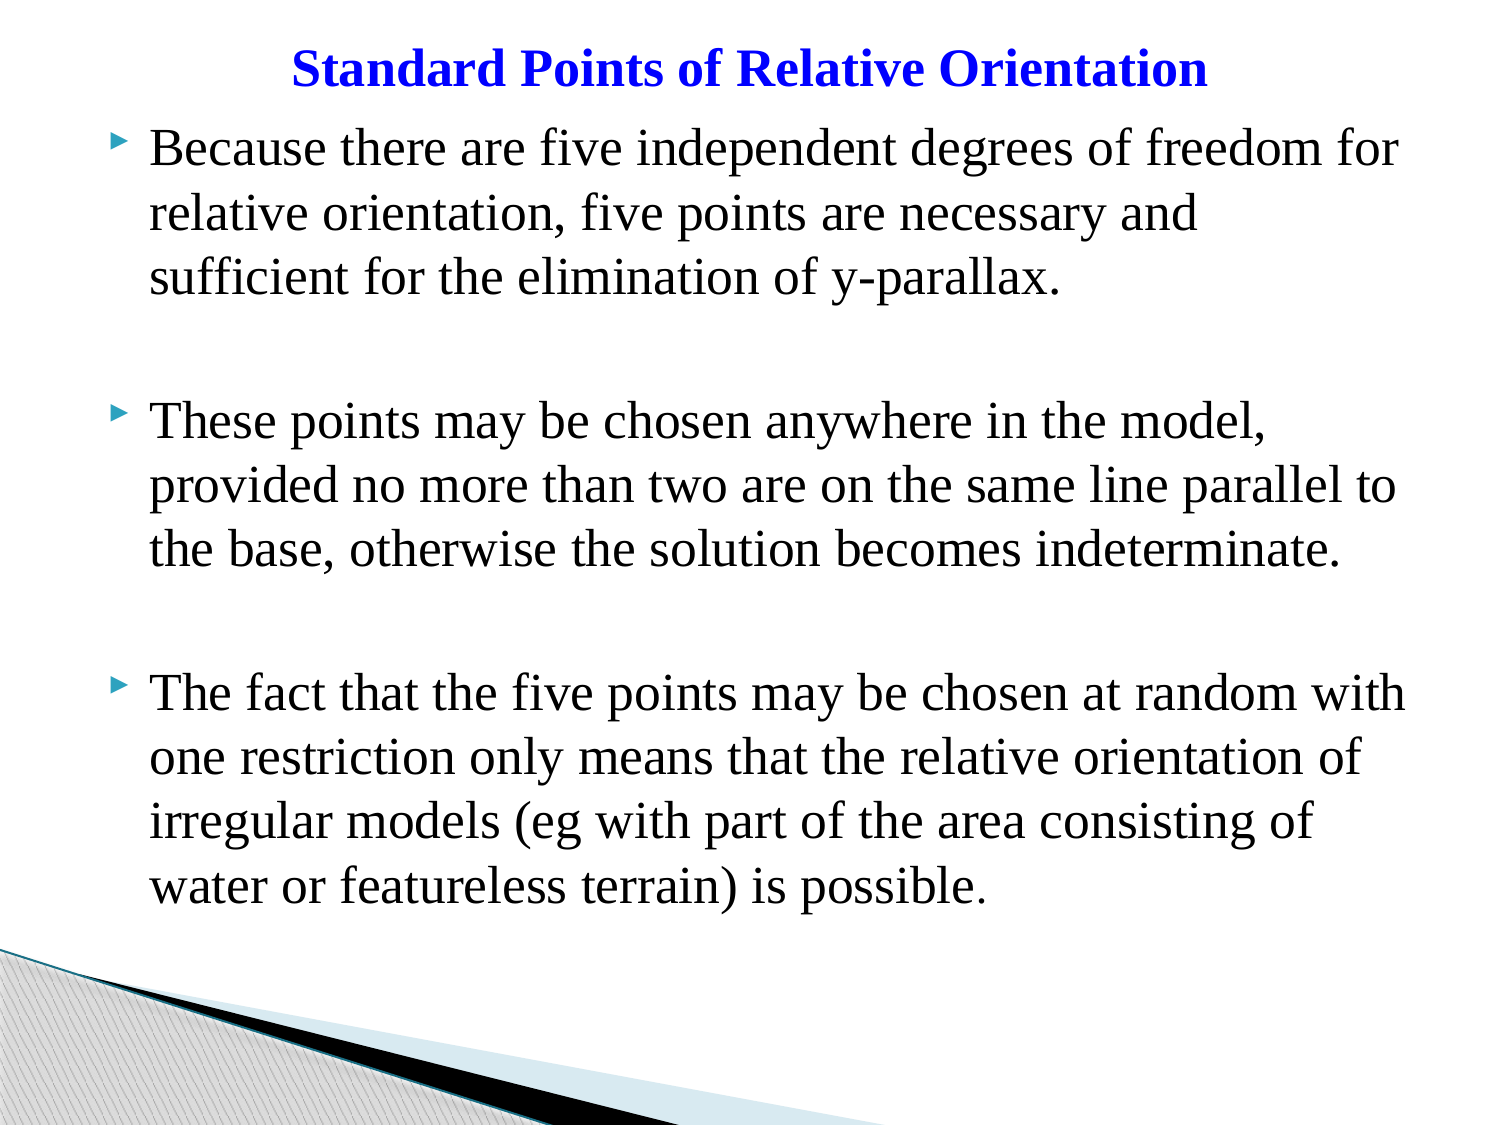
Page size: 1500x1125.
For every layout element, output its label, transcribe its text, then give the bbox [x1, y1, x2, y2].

list Because there are five independent degrees of freedom for relative orientation, five points are necessary and sufficient for the elimination of y-parallax. These points may be chosen anywhere in the model, provided no more than two are on the same line parallel to the base, otherwise the solution becomes indeterminate. The fact that the five points may be chosen at random with one restriction only means that the relative orientation of irregular models (eg with part of the area consisting of water or featureless terrain) is possible. [75, 105, 1425, 986]
title Standard Points of Relative Orientation [75, 24, 1425, 105]
